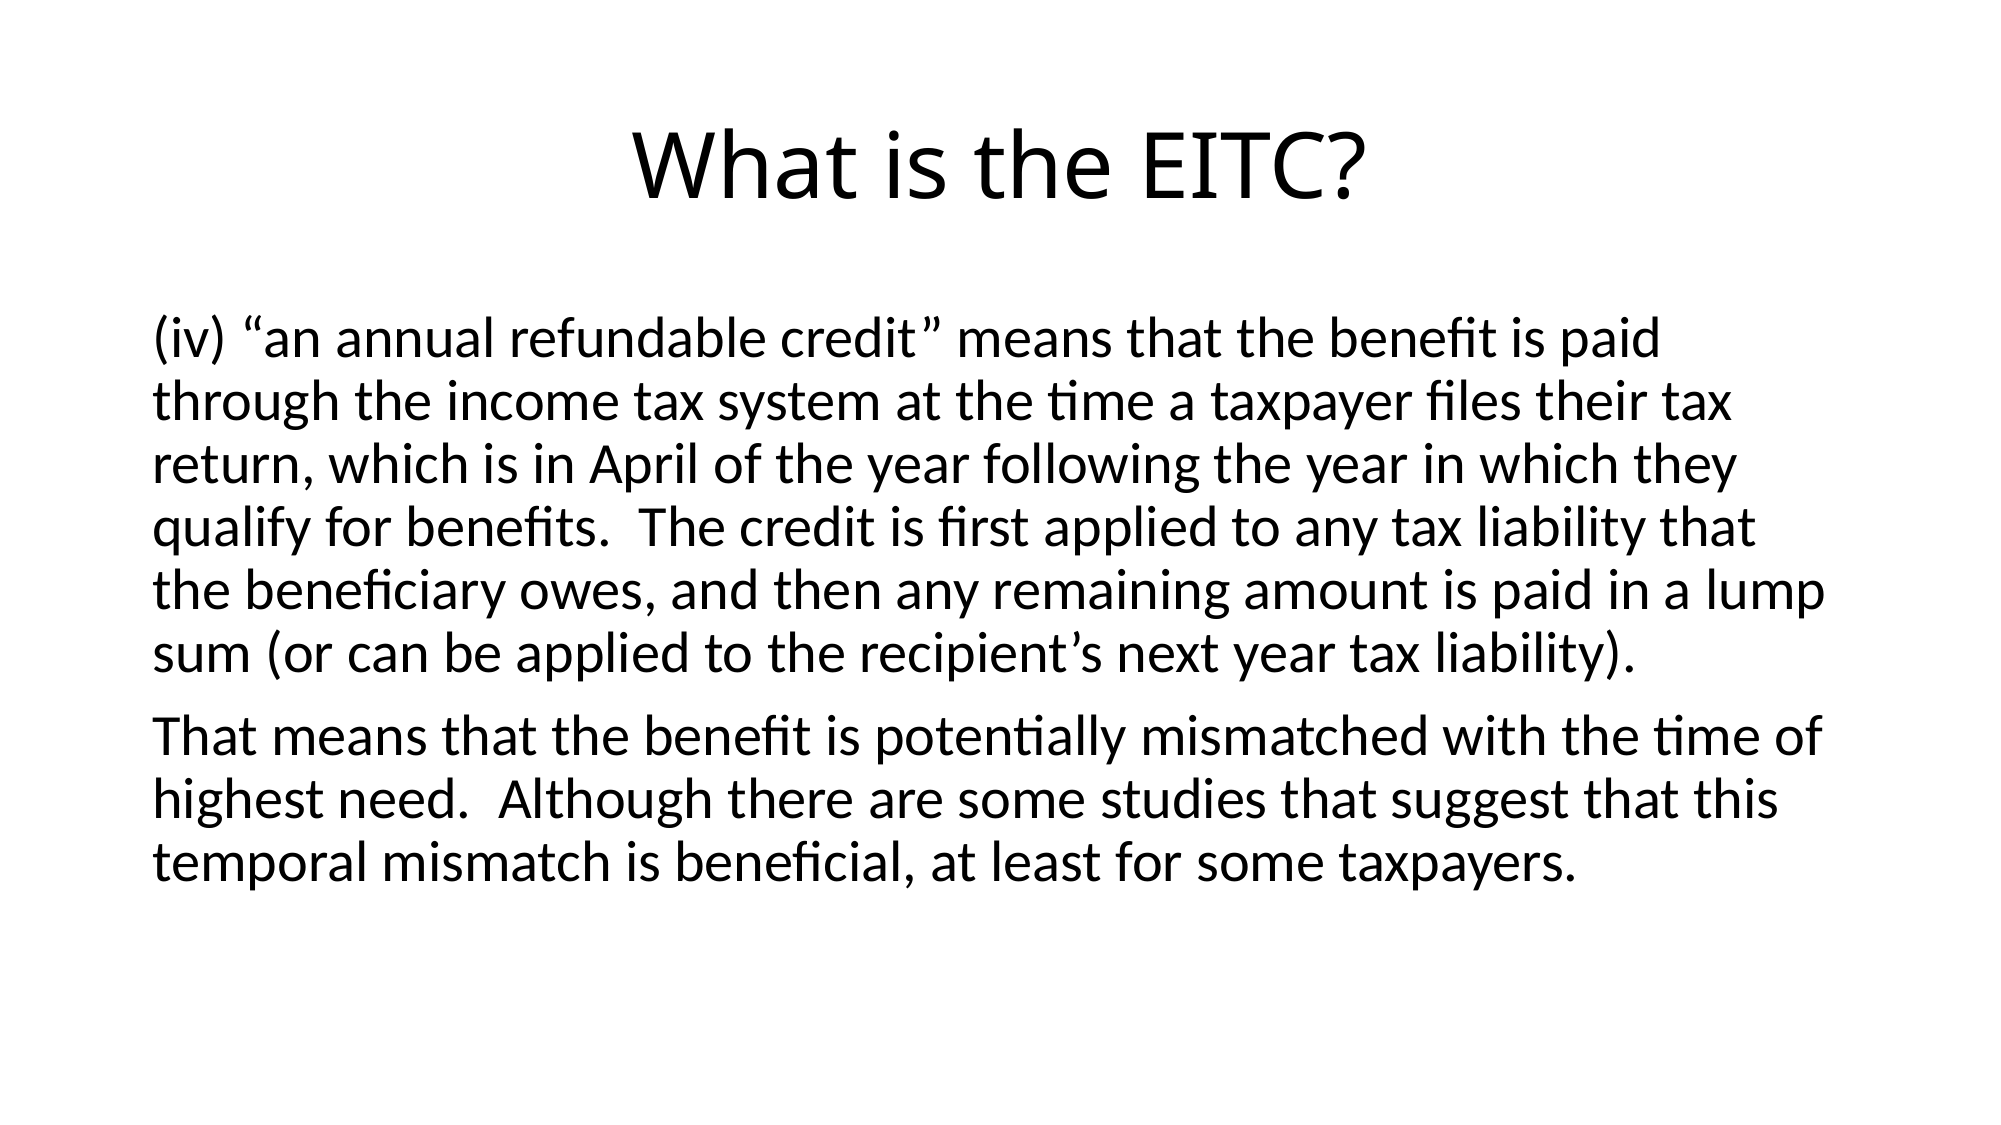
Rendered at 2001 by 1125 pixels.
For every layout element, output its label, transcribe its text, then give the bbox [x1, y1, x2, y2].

list (iv) “an annual refundable credit” means that the benefit is paid through the income tax system at the time a taxpayer files their tax return, which is in April of the year following the year in which they qualify for benefits. The credit is first applied to any tax liability that the beneficiary owes, and then any remaining amount is paid in a lump sum (or can be applied to the recipient’s next year tax liability). That means that the benefit is potentially mismatched with the time of highest need. Although there are some studies that suggest that this temporal mismatch is beneficial, at least for some taxpayers. [137, 299, 1863, 1014]
title What is the EITC? [137, 59, 1863, 278]
